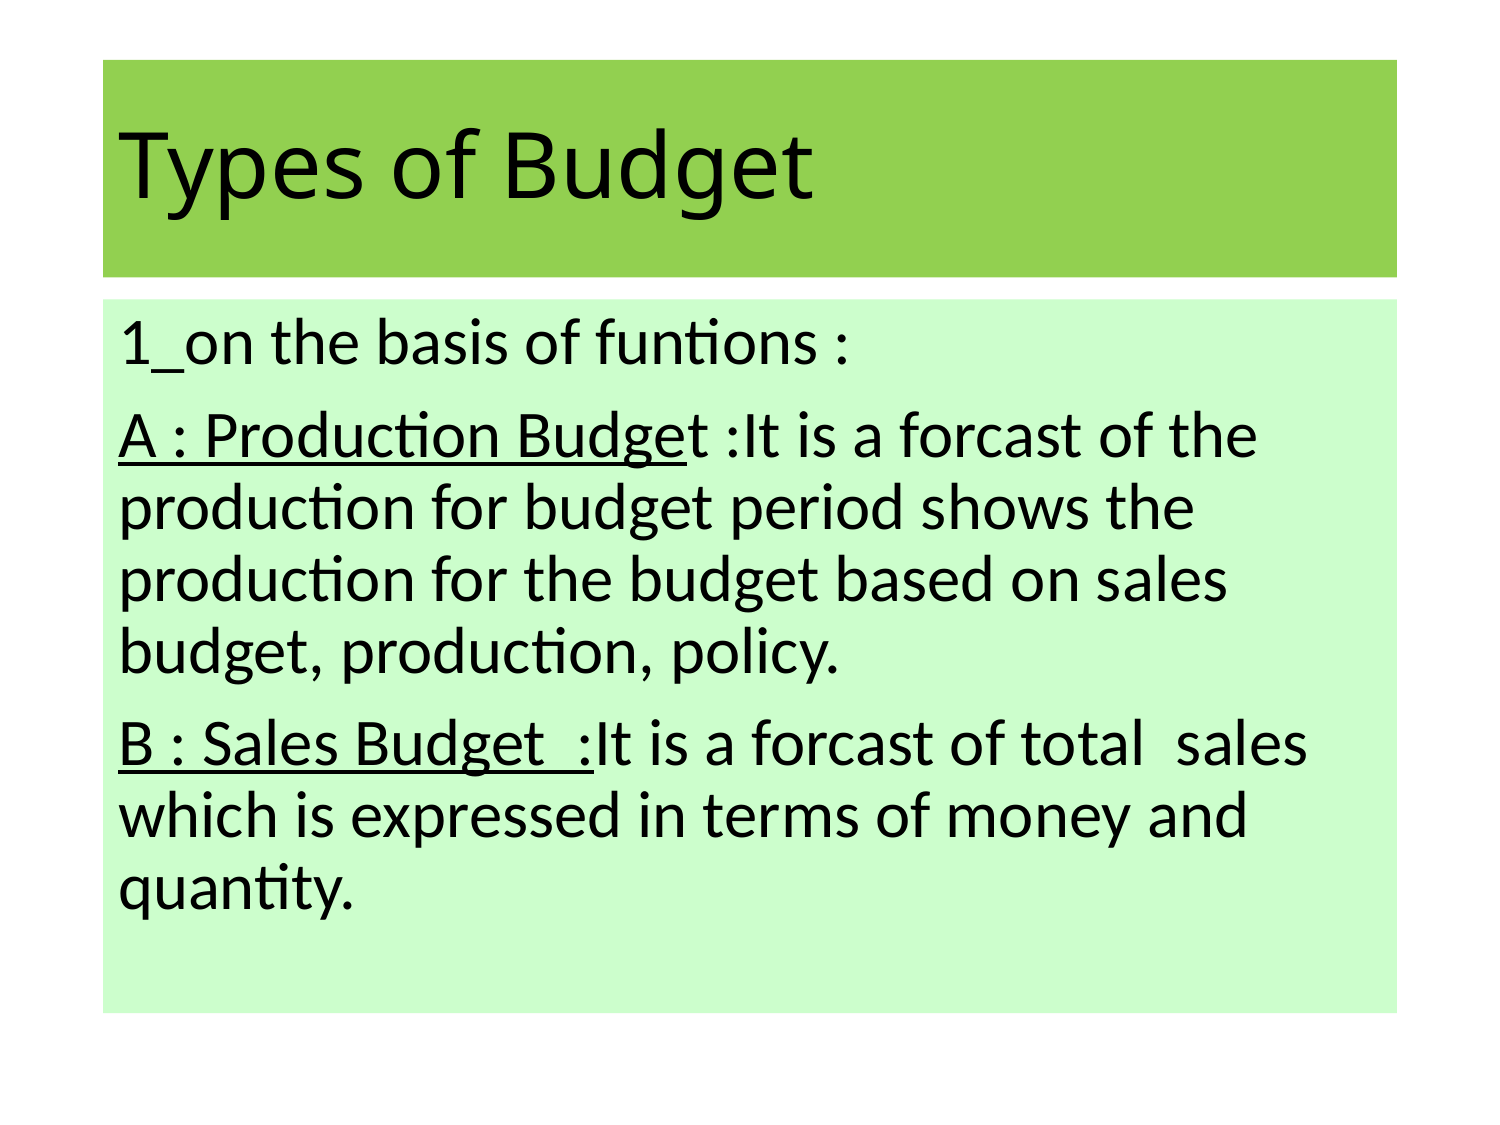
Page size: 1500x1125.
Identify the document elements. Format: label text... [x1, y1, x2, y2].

list 1_on the basis of funtions : A : Production Budget :It is a forcast of the production for budget period shows the production for the budget based on sales budget, production, policy. B : Sales Budget :It is a forcast of total sales which is expressed in terms of money and quantity. [103, 299, 1397, 1014]
title Types of Budget [103, 59, 1397, 278]
